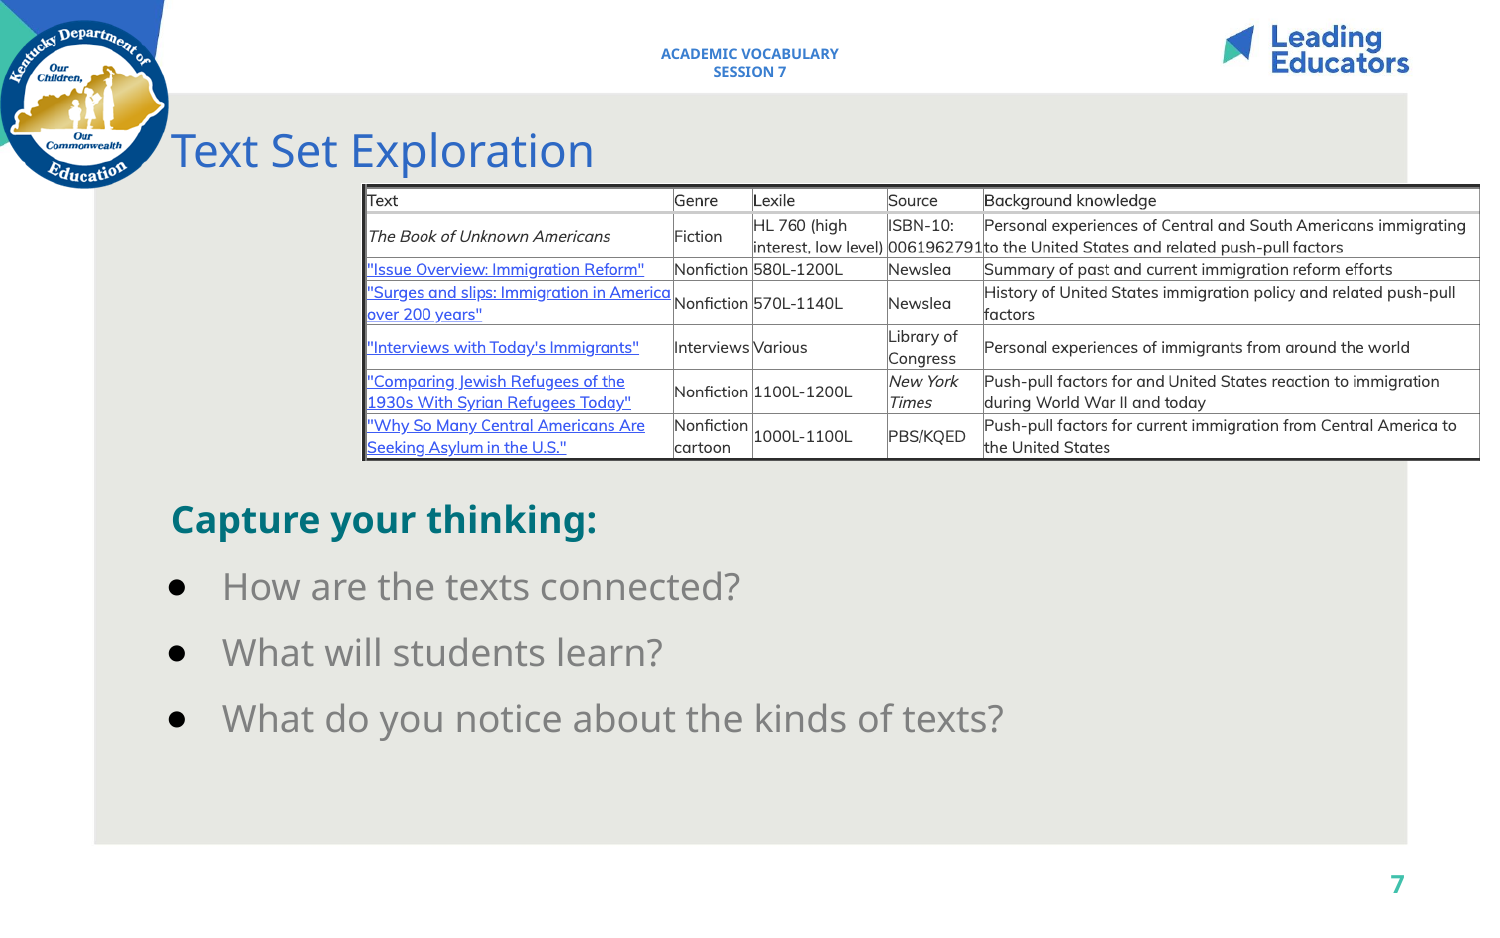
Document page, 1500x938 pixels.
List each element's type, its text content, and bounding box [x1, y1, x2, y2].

title Text Set Exploration [176, 65, 779, 177]
text_box ACADEMIC VOCABULARY SESSION 7 [638, 0, 861, 93]
list How are the texts connected? What will students learn? What do you notice about the kinds of texts? [146, 497, 1304, 775]
text_box 7 [1149, 849, 1480, 922]
picture [0, 0, 1500, 938]
